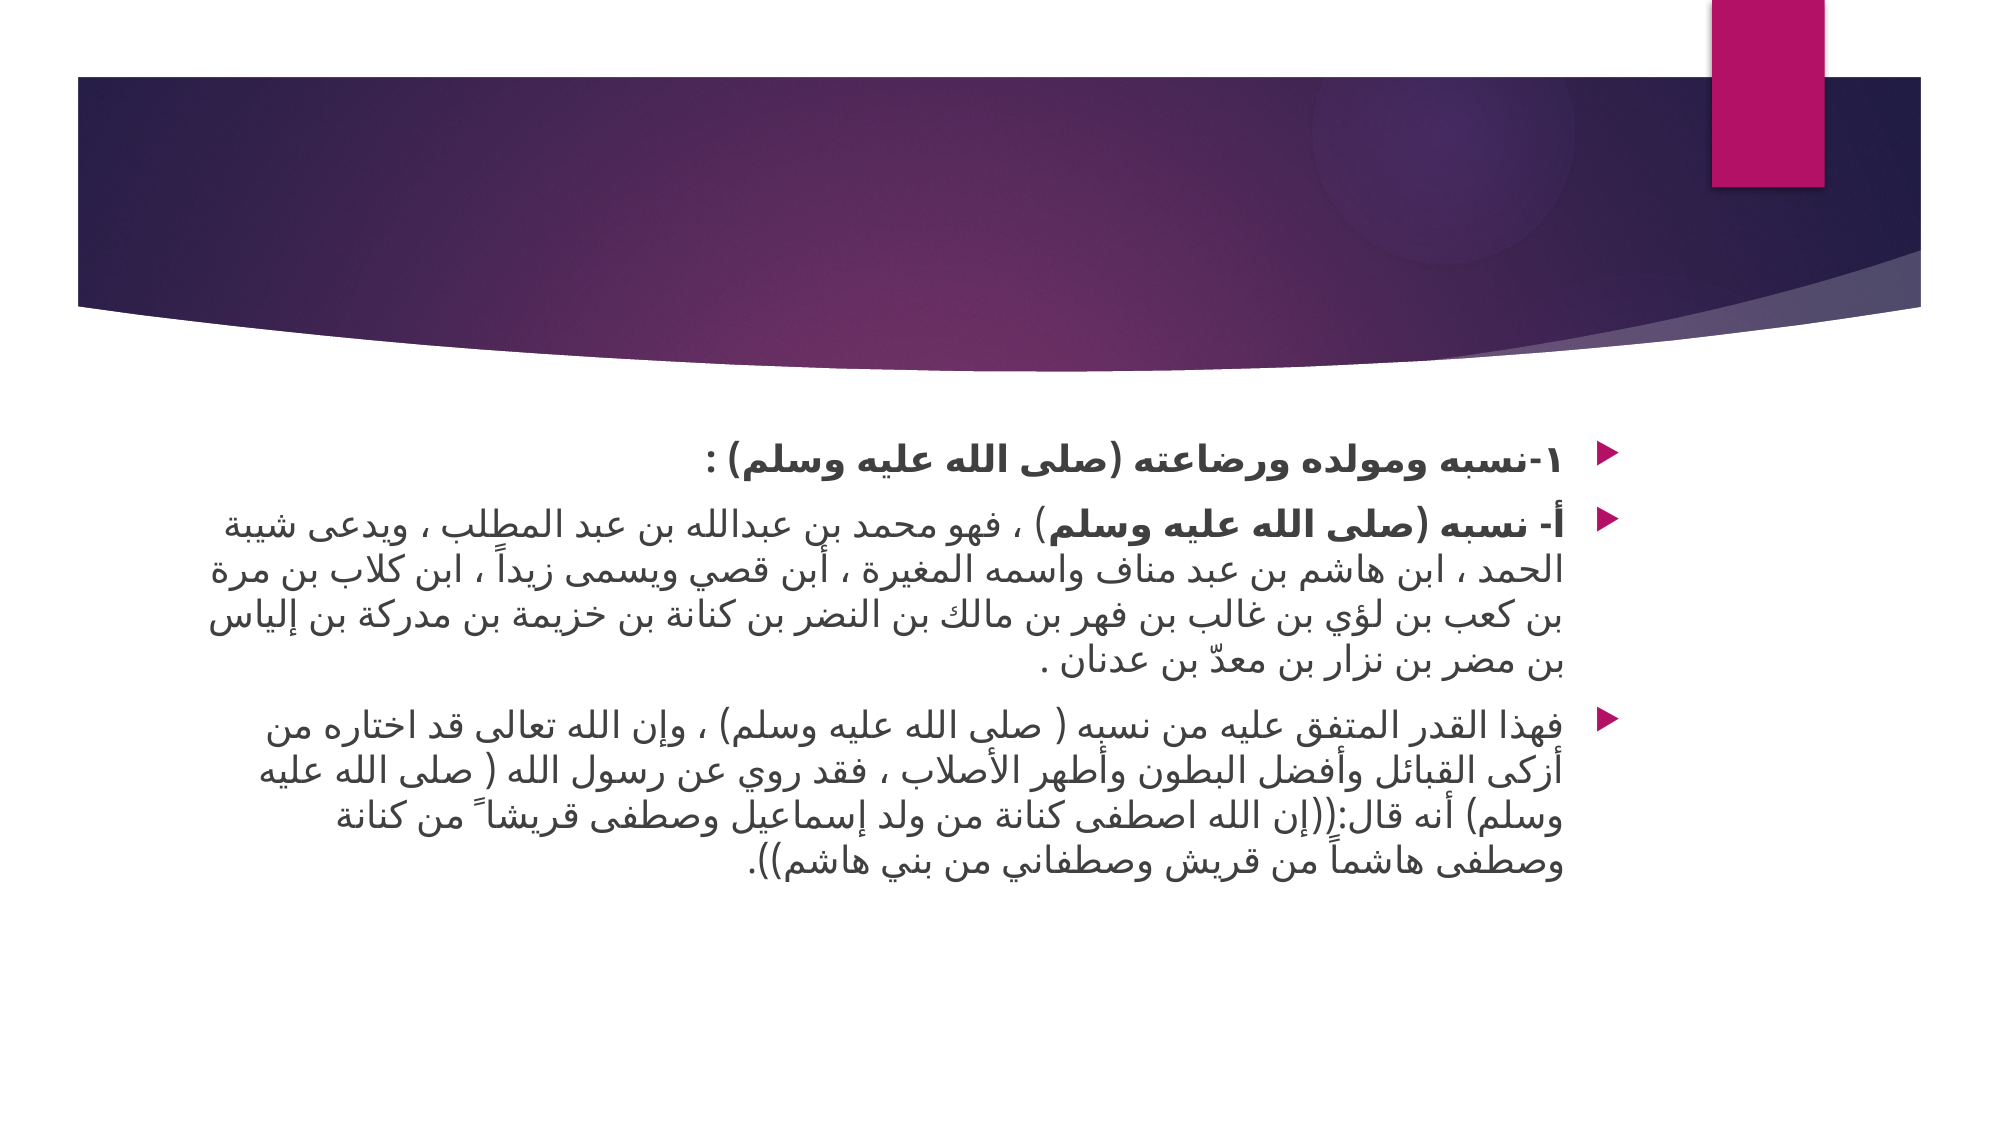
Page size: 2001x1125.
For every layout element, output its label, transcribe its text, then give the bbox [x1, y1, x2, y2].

list ١-نسبه ومولده ورضاعته (صلى الله عليه وسلم) : أ- نسبه (صلى الله عليه وسلم) ، فهو محمد بن عبدالله بن عبد المطلب ، ويدعى شيبة الحمد ، ابن هاشم بن عبد مناف واسمه المغيرة ، أبن قصي ويسمى زيداً ، ابن كلاب بن مرة بن كعب بن لؤي بن غالب بن فهر بن مالك بن النضر بن كنانة بن خزيمة بن مدركة بن إلياس بن مضر بن نزار بن معدّ بن عدنان . فهذا القدر المتفق عليه من نسبه ( صلى الله عليه وسلم) ، وإن الله تعالى قد اختاره من أزكى القبائل وأفضل البطون وأطهر الأصلاب ، فقد روي عن رسول الله ( صلى الله عليه وسلم) أنه قال:((إن الله اصطفى كنانة من ولد إسماعيل وصطفى قريشا ً من كنانة وصطفى هاشماً من قريش وصطفاني من بني هاشم)). [189, 427, 1638, 988]
